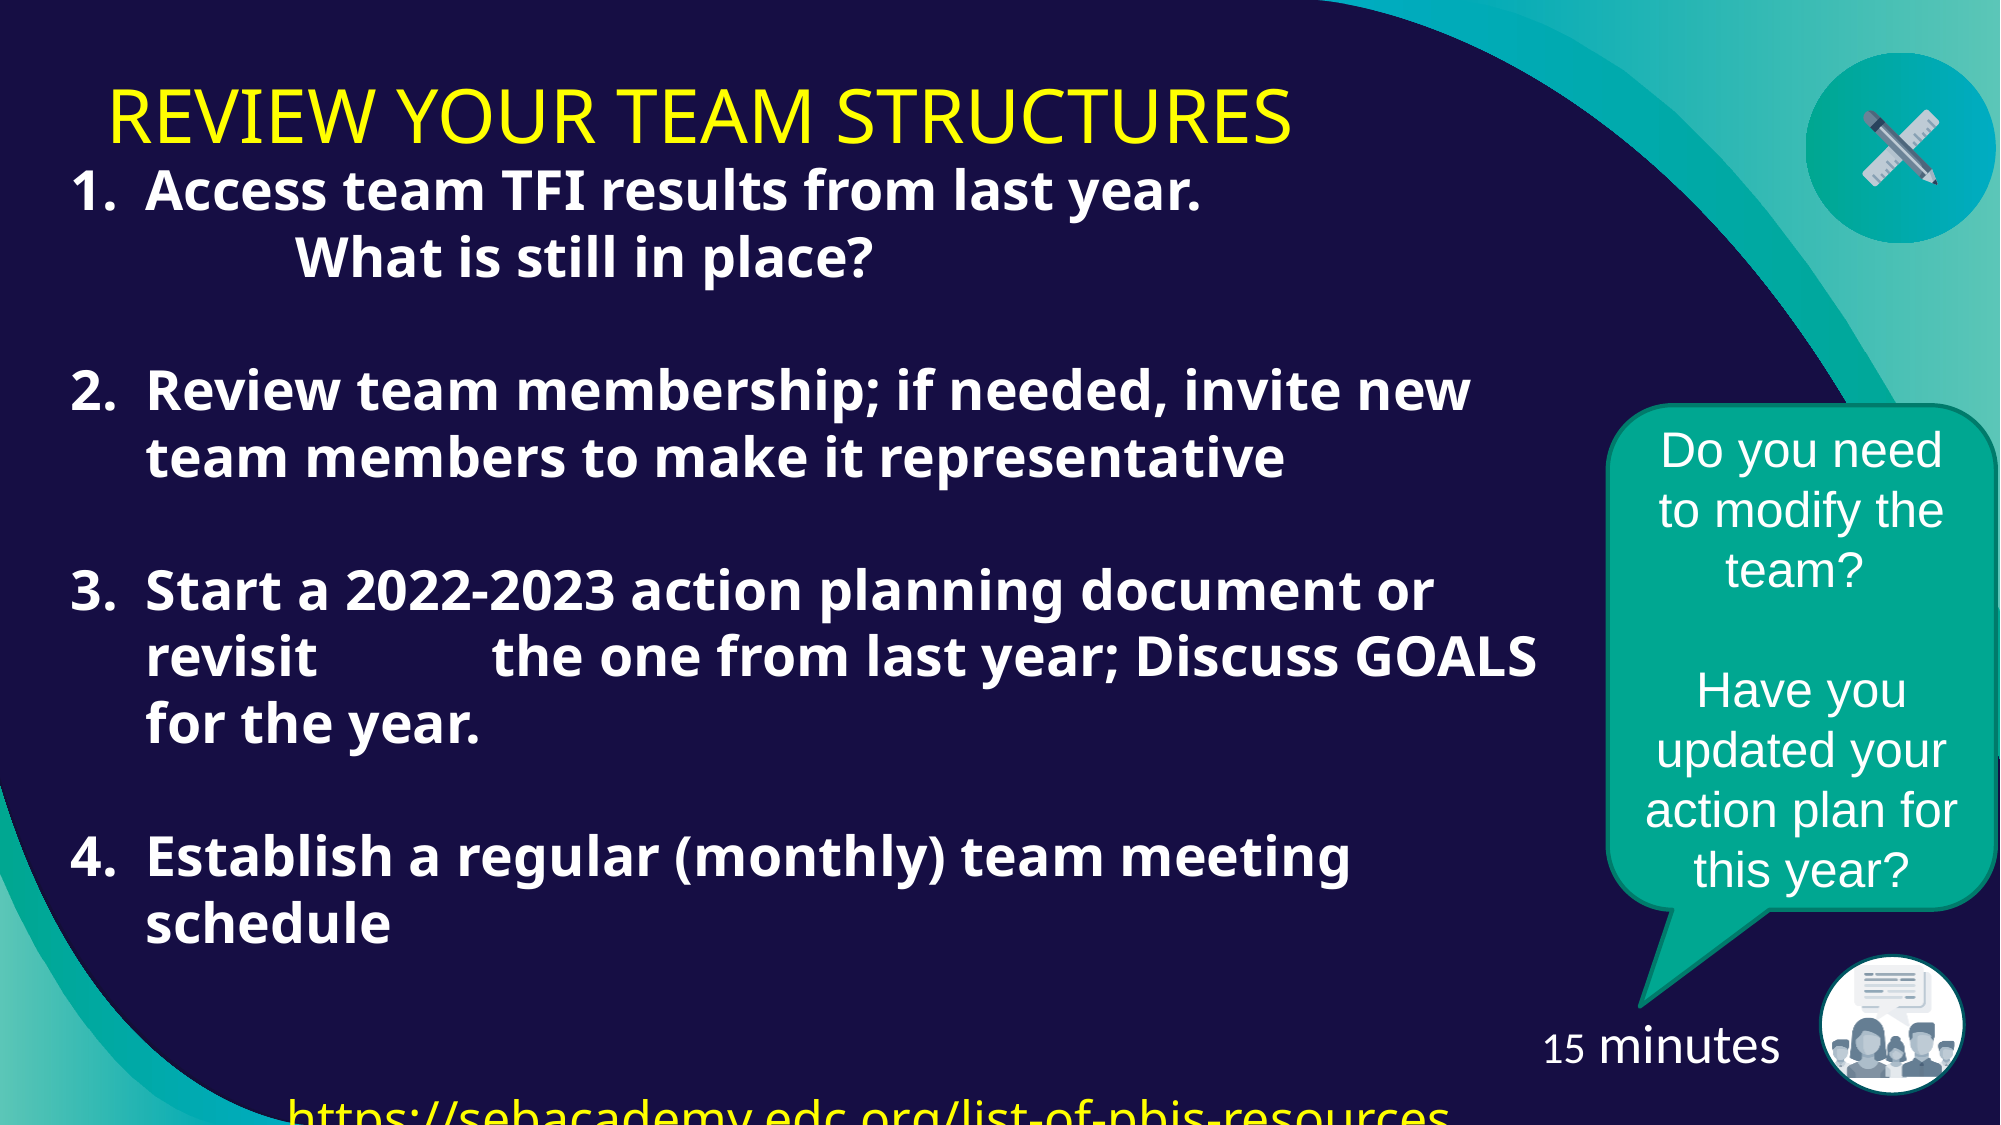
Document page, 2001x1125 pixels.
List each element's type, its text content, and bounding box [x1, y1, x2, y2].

text_box 15 minutes [1487, 952, 1925, 1097]
subtitle Access team TFI results from last year. What is still in place? Review team membership; if needed, invite new team members to make it representative Start a 2022-2023 action planning document or revisit the one from last year; Discuss GOALS for the year. Establish a regular (monthly) team meeting schedule https://sebacademy.edc.org/list-of-pbis-resources [0, 213, 1610, 1091]
picture [1820, 955, 1965, 1095]
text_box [1861, 109, 1940, 187]
text_box Do you need to modify the team? Have you updated your action plan for this year? [1605, 403, 1998, 952]
title REVIEW YOUR TEAM STRUCTURES [91, 53, 1630, 192]
text_box [1805, 52, 1996, 243]
